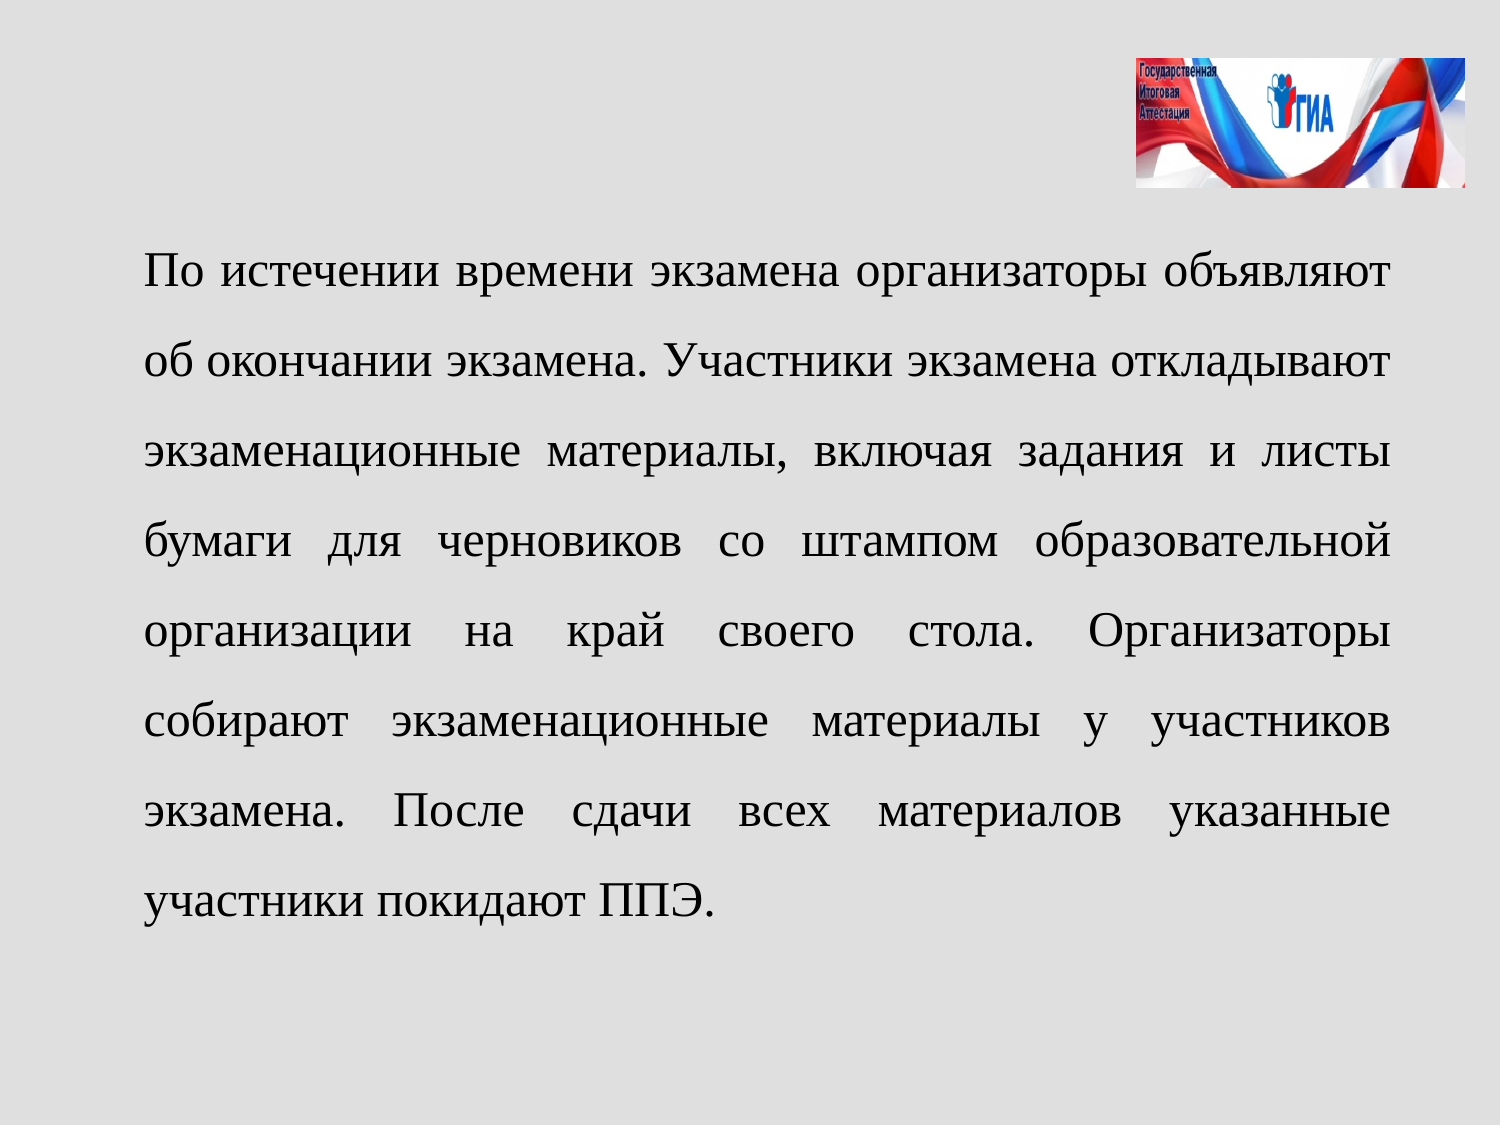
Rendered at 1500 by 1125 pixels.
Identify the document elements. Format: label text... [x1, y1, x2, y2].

picture [1136, 58, 1465, 188]
text_box По истечении времени экзамена организаторы объявляют об окончании экзамена. Участники экзамена откладывают экзаменационные материалы, включая задания и листы бумаги для черновиков со штампом образовательной организации на край своего стола. Организаторы собирают экзаменационные материалы у участников экзамена. После сдачи всех материалов указанные участники покидают ППЭ. [128, 199, 1407, 934]
